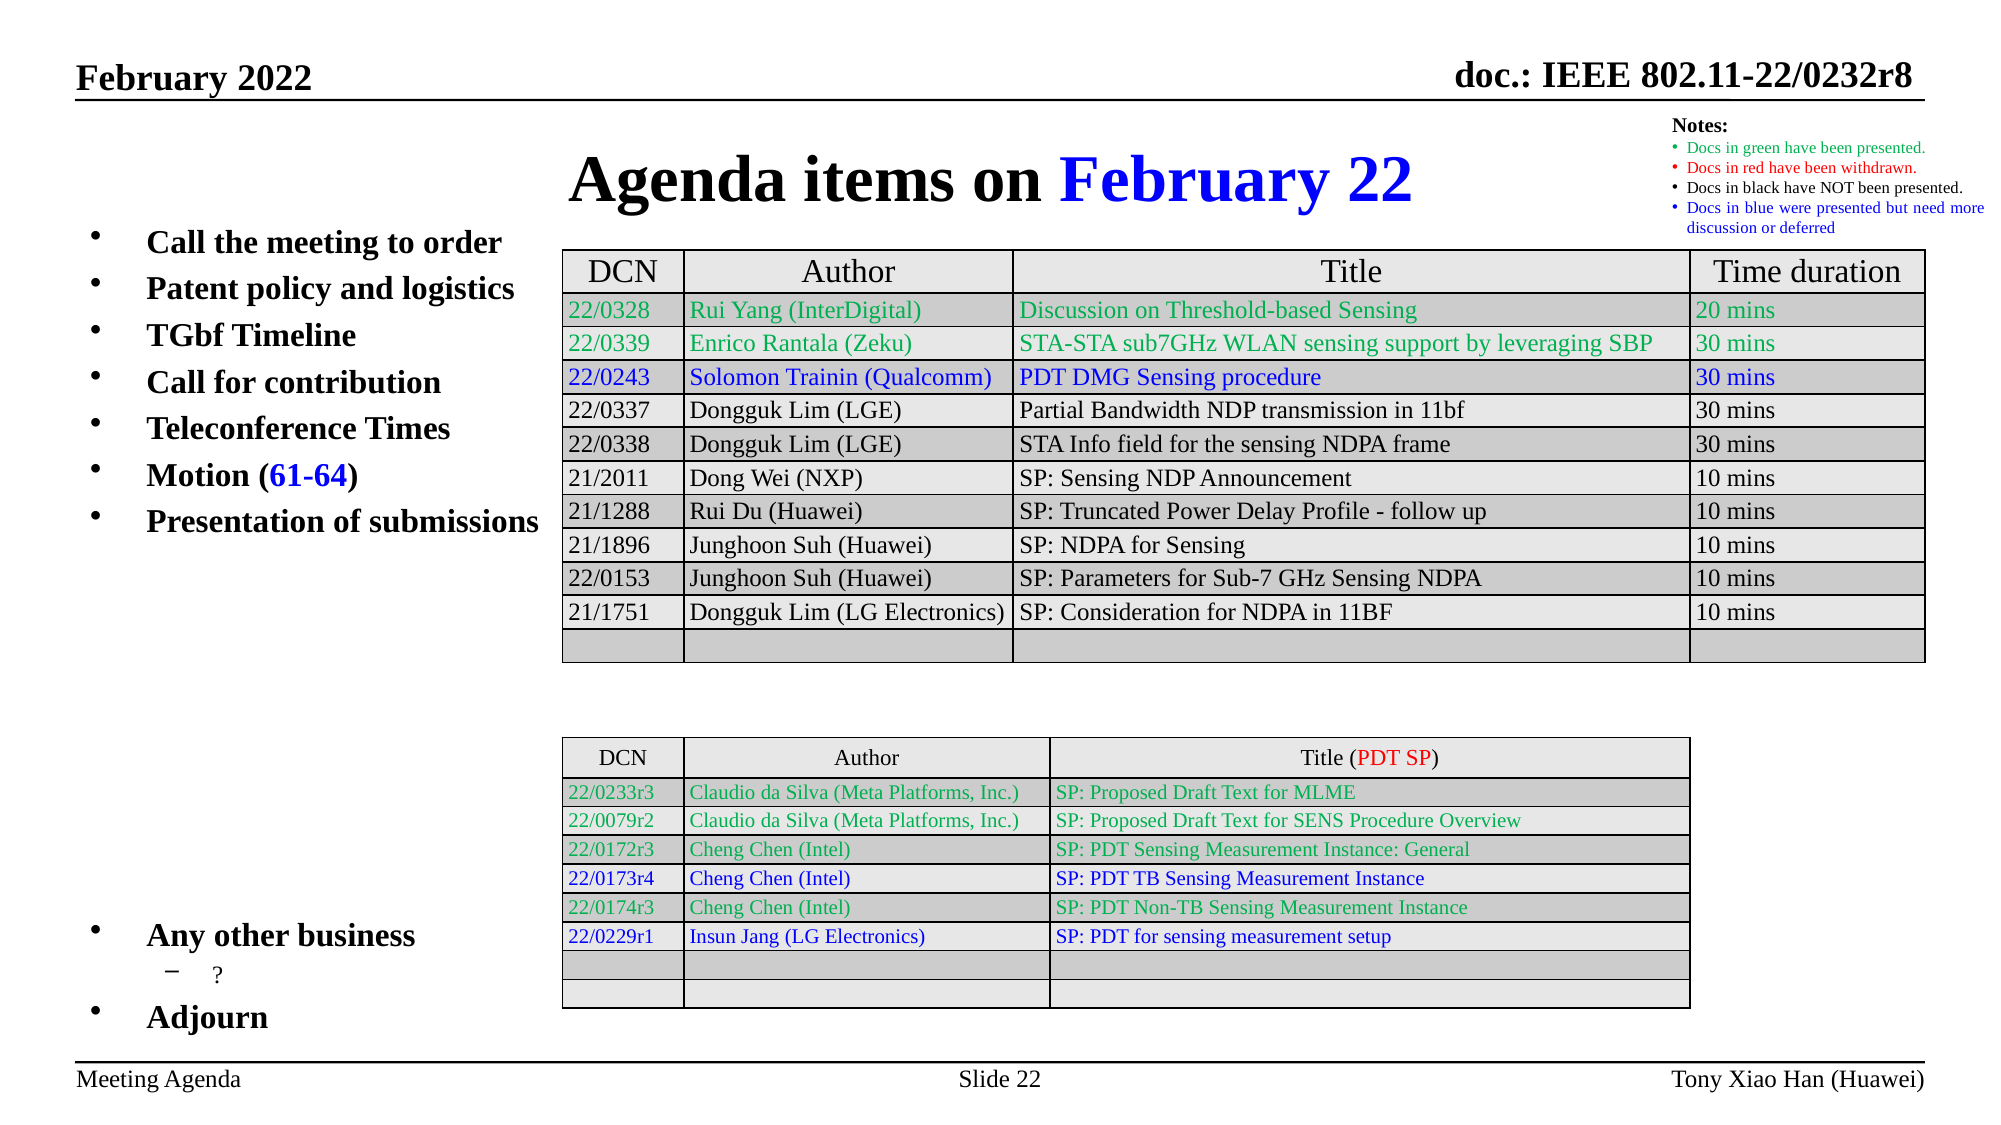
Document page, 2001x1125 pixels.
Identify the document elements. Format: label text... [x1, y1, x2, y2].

table_cell [1051, 951, 1689, 979]
table_cell [1051, 980, 1689, 1007]
table_cell 22/0079r2 [563, 807, 683, 834]
table_header Time duration [1691, 251, 1924, 292]
table_cell 22/0243 [563, 361, 683, 393]
table_cell PDT DMG Sensing procedure [1014, 361, 1689, 393]
table_cell SP: Parameters for Sub-7 GHz Sensing NDPA [1014, 563, 1689, 594]
table_cell [563, 630, 683, 662]
table_cell Insun Jang (LG Electronics) [685, 923, 1049, 950]
table_cell 22/0153 [563, 563, 683, 594]
table_cell SP: NDPA for Sensing [1014, 529, 1689, 561]
table_cell 30 mins [1691, 395, 1924, 426]
table_header DCN [563, 738, 683, 777]
table_cell 21/1896 [563, 529, 683, 561]
table_cell 22/0174r3 [563, 894, 683, 921]
table_header Title [1014, 251, 1689, 292]
table_cell [685, 951, 1049, 979]
table_cell 22/0337 [563, 395, 683, 426]
table_cell 10 mins [1691, 563, 1924, 594]
table_cell SP: Consideration for NDPA in 11BF [1014, 596, 1689, 628]
table_cell STA Info field for the sensing NDPA frame [1014, 428, 1689, 460]
table_cell 20 mins [1691, 294, 1924, 326]
table_cell 10 mins [1691, 596, 1924, 628]
table_cell Solomon Trainin (Qualcomm) [685, 361, 1012, 393]
table_cell Cheng Chen (Intel) [685, 894, 1049, 921]
table_cell Partial Bandwidth NDP transmission in 11bf [1014, 395, 1689, 426]
table_cell 10 mins [1691, 529, 1924, 561]
table_cell SP: PDT Non-TB Sensing Measurement Instance [1051, 894, 1689, 921]
table_cell Cheng Chen (Intel) [685, 865, 1049, 892]
table_cell 22/0328 [563, 294, 683, 326]
table_cell [685, 630, 1012, 662]
table_cell Junghoon Suh (Huawei) [685, 563, 1012, 594]
table_cell 10 mins [1691, 462, 1924, 494]
table_cell [1014, 630, 1689, 662]
table_cell 22/0172r3 [563, 836, 683, 863]
table_cell Dong Wei (NXP) [685, 462, 1012, 494]
table_cell SP: Proposed Draft Text for SENS Procedure Overview [1051, 807, 1689, 834]
table_cell Enrico Rantala (Zeku) [685, 327, 1012, 359]
table_cell Cheng Chen (Intel) [685, 836, 1049, 863]
table_cell Discussion on Threshold-based Sensing [1014, 294, 1689, 326]
table_cell Dongguk Lim (LGE) [685, 395, 1012, 426]
table_cell Claudio da Silva (Meta Platforms, Inc.) [685, 779, 1049, 806]
table_cell Rui Yang (InterDigital) [685, 294, 1012, 326]
table_cell [685, 980, 1049, 1007]
table_cell SP: Truncated Power Delay Profile - follow up [1014, 495, 1689, 527]
table_cell 30 mins [1691, 327, 1924, 359]
table_header Author [685, 251, 1012, 292]
table_cell Junghoon Suh (Huawei) [685, 529, 1012, 561]
table_cell SP: PDT TB Sensing Measurement Instance [1051, 865, 1689, 892]
table_cell 21/1288 [563, 495, 683, 527]
table_header DCN [563, 251, 683, 292]
table_cell 30 mins [1691, 361, 1924, 393]
table_cell SP: Sensing NDP Announcement [1014, 462, 1689, 494]
table_cell Rui Du (Huawei) [685, 495, 1012, 527]
table_header Title (PDT SP) [1051, 738, 1689, 777]
table_cell SP: PDT Sensing Measurement Instance: General [1051, 836, 1689, 863]
table_cell Dongguk Lim (LG Electronics) [685, 596, 1012, 628]
table_cell 22/0229r1 [563, 923, 683, 950]
table_cell 22/0339 [563, 327, 683, 359]
table_cell [1691, 630, 1924, 662]
table_cell 30 mins [1691, 428, 1924, 460]
table_cell [563, 980, 683, 1007]
text_box Notes: Docs in green have been presented. Docs in red have been withdrawn. Docs in black have NOT been presented. Docs in blue were presented but need more discussion or deferred [1657, 104, 2000, 246]
table_cell 22/0173r4 [563, 865, 683, 892]
table_header Author [685, 738, 1049, 777]
table_cell 21/2011 [563, 462, 683, 494]
table_cell Dongguk Lim (LGE) [685, 428, 1012, 460]
text_box Agenda items on February 22 [362, 87, 1638, 212]
table_cell Claudio da Silva (Meta Platforms, Inc.) [685, 807, 1049, 834]
table_cell STA-STA sub7GHz WLAN sensing support by leveraging SBP [1014, 327, 1689, 359]
table_cell 21/1751 [563, 596, 683, 628]
text_box Call the meeting to order Patent policy and logistics TGbf Timeline Call for contribution Teleconference Times Motion (61-64) Presentation of submissions Any other business ? Adjourn [75, 212, 1925, 1058]
table_cell 22/0233r3 [563, 779, 683, 806]
table_cell SP: PDT for sensing measurement setup [1051, 923, 1689, 950]
table_cell 10 mins [1691, 495, 1924, 527]
table_cell SP: Proposed Draft Text for MLME [1051, 779, 1689, 806]
table_cell 22/0338 [563, 428, 683, 460]
table_cell [563, 951, 683, 979]
